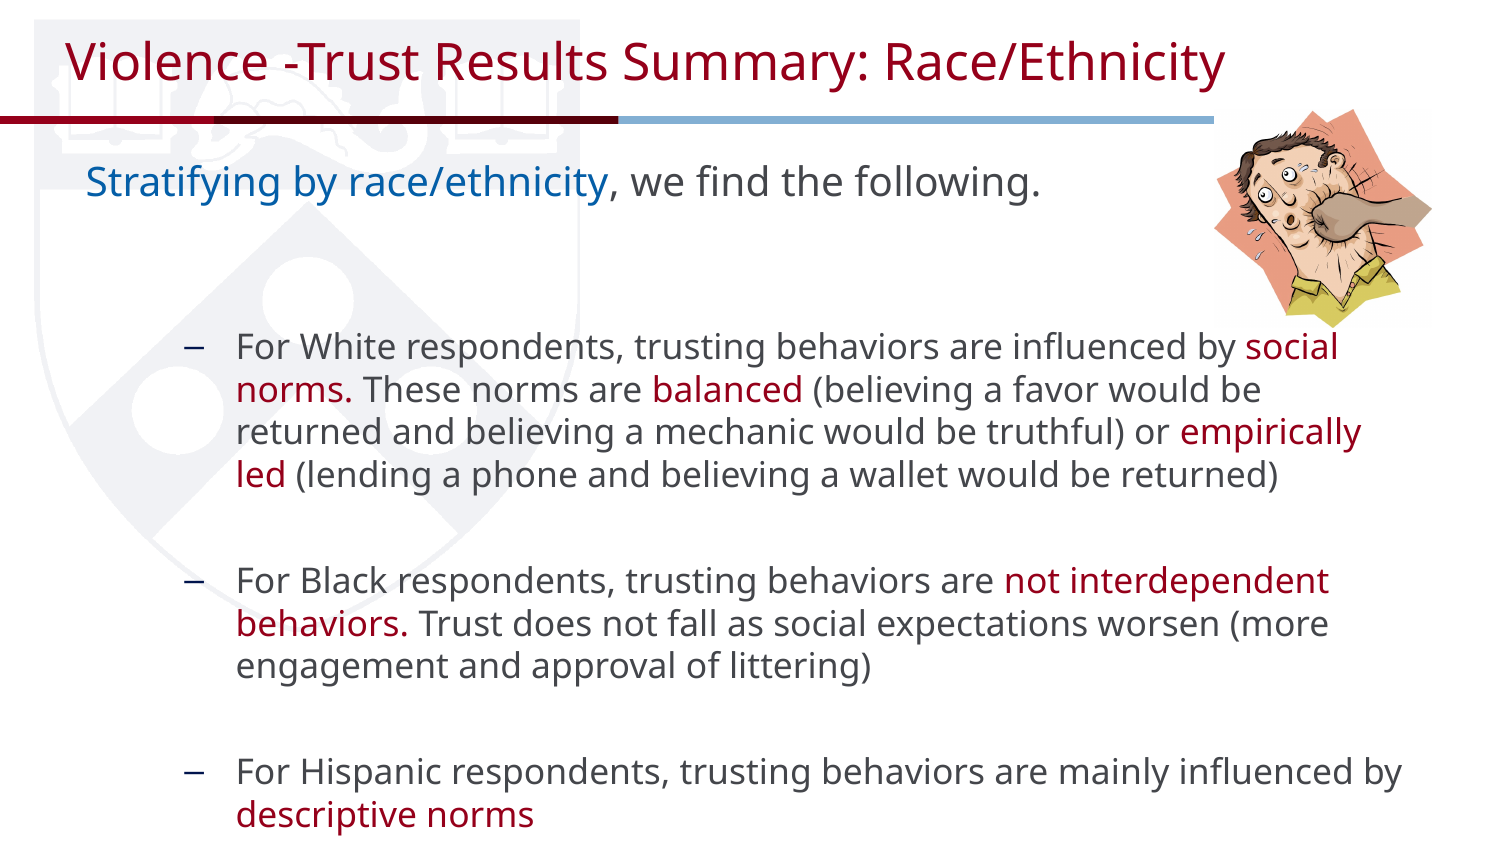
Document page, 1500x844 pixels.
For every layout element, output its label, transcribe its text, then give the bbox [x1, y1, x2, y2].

list Stratifying by race/ethnicity, we find the following. For White respondents, trusting behaviors are influenced by social norms. These norms are balanced (believing a favor would be returned and believing a mechanic would be truthful) or empirically led (lending a phone and believing a wallet would be returned) For Black respondents, trusting behaviors are not interdependent behaviors. Trust does not fall as social expectations worsen (more engagement and approval of littering) For Hispanic respondents, trusting behaviors are mainly influenced by descriptive norms [70, 148, 1421, 754]
picture [1214, 109, 1432, 329]
title Violence -Trust Results Summary: Race/Ethnicity [50, 2, 1401, 117]
